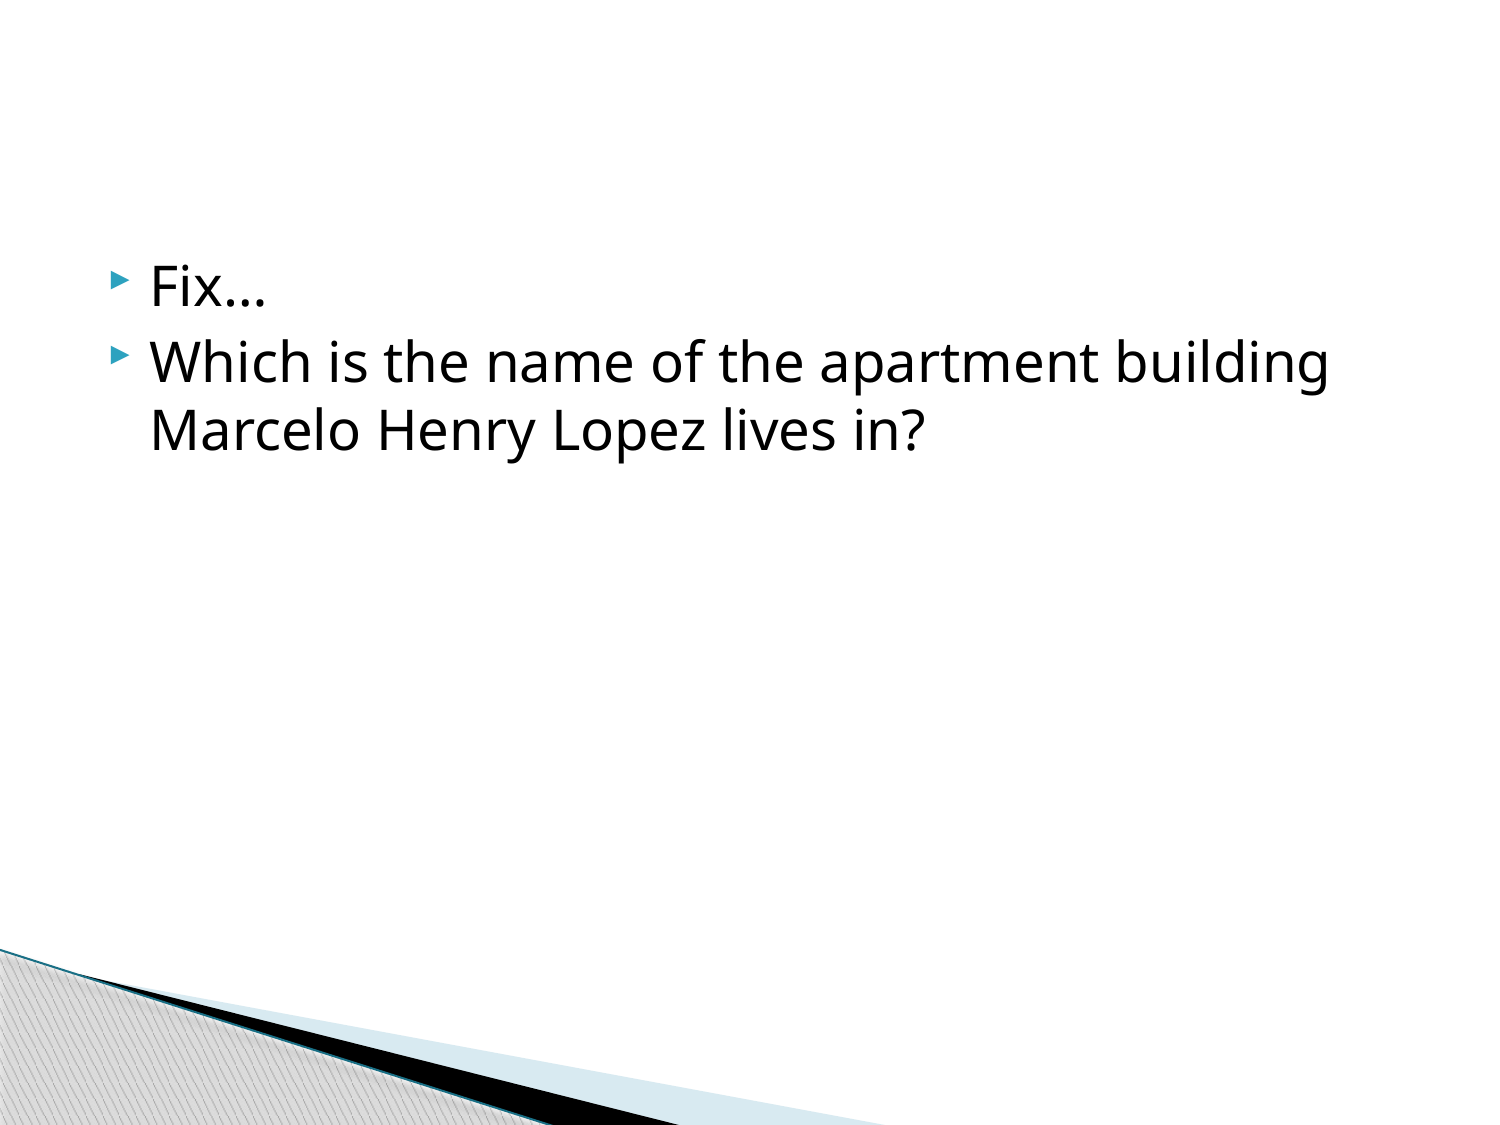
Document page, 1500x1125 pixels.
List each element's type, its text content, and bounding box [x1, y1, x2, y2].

list Fix… Which is the name of the apartment building Marcelo Henry Lopez lives in? [75, 243, 1425, 986]
